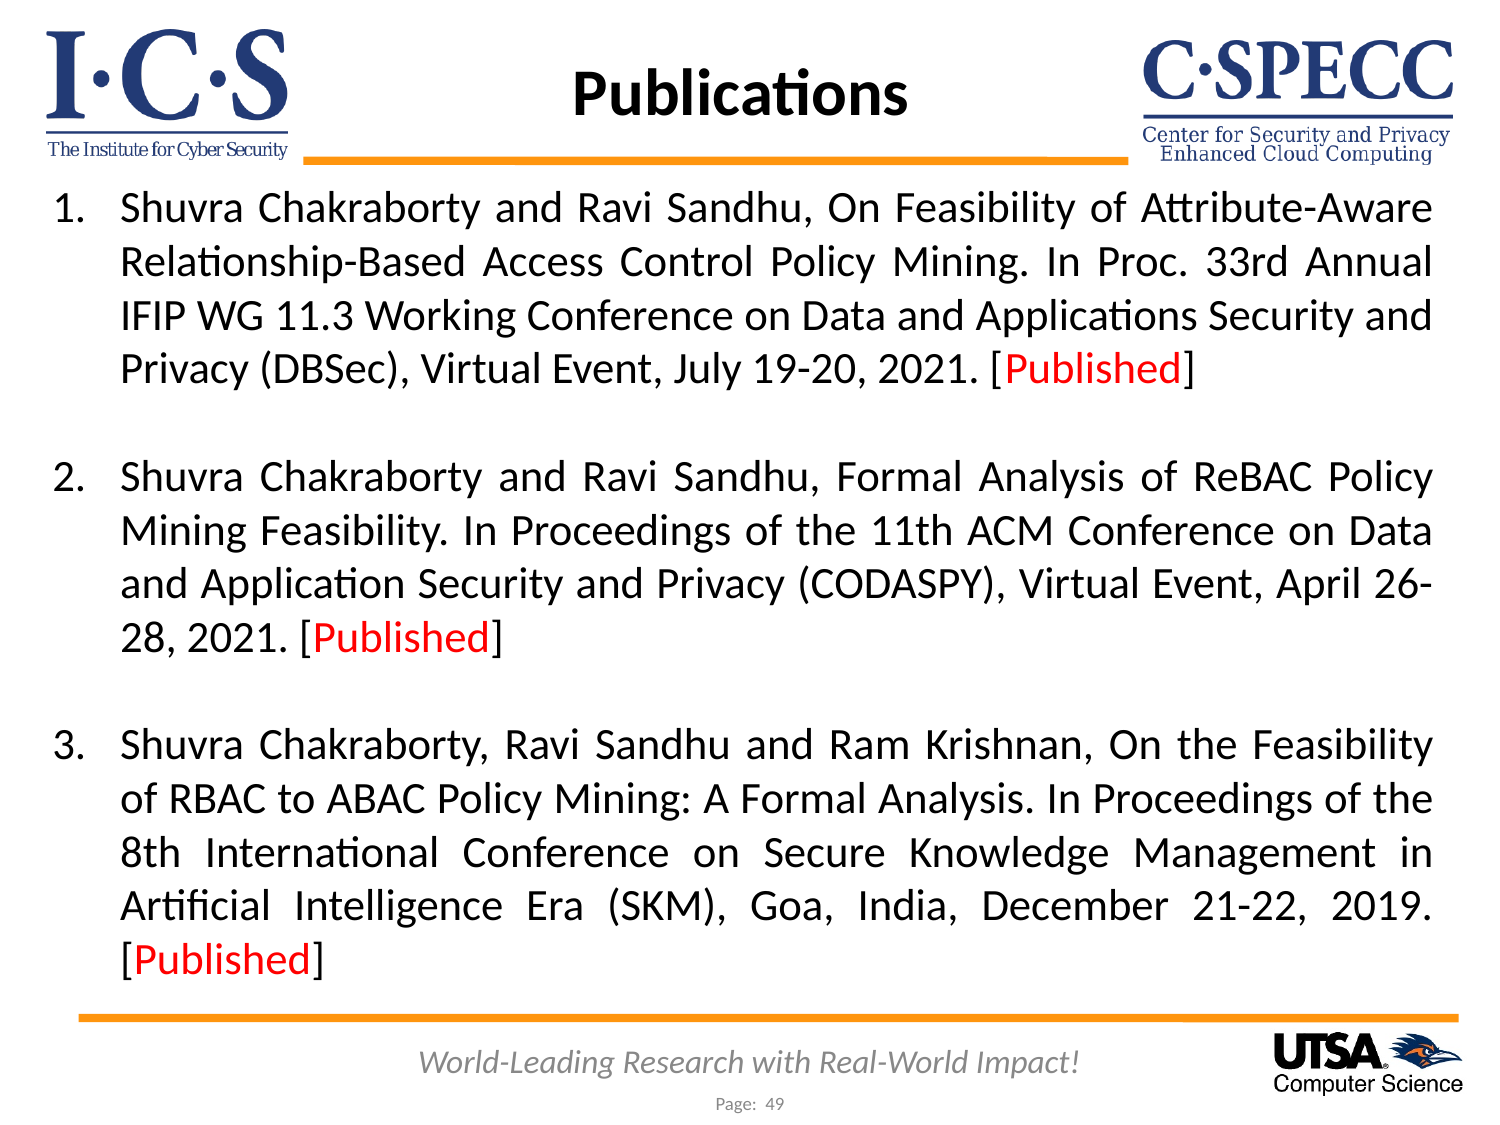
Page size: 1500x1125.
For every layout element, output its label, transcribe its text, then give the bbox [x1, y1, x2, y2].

text_box Publications [345, 41, 1138, 137]
picture [1143, 40, 1453, 165]
picture [1264, 1022, 1473, 1098]
text_box Shuvra Chakraborty and Ravi Sandhu, On Feasibility of Attribute-Aware Relationship-Based Access Control Policy Mining. In Proc. 33rd Annual IFIP WG 11.3 Working Conference on Data and Applications Security and Privacy (DBSec), Virtual Event, July 19-20, 2021. [Published] Shuvra Chakraborty and Ravi Sandhu, Formal Analysis of ReBAC Policy Mining Feasibility. In Proceedings of the 11th ACM Conference on Data and Application Security and Privacy (CODASPY), Virtual Event, April 26-28, 2021. [Published] Shuvra Chakraborty, Ravi Sandhu and Ram Krishnan, On the Feasibility of RBAC to ABAC Policy Mining: A Formal Analysis. In Proceedings of the 8th International Conference on Secure Knowledge Management in Artificial Intelligence Era (SKM), Goa, India, December 21-22, 2019. [Published] [37, 170, 1450, 991]
picture [46, 29, 288, 160]
